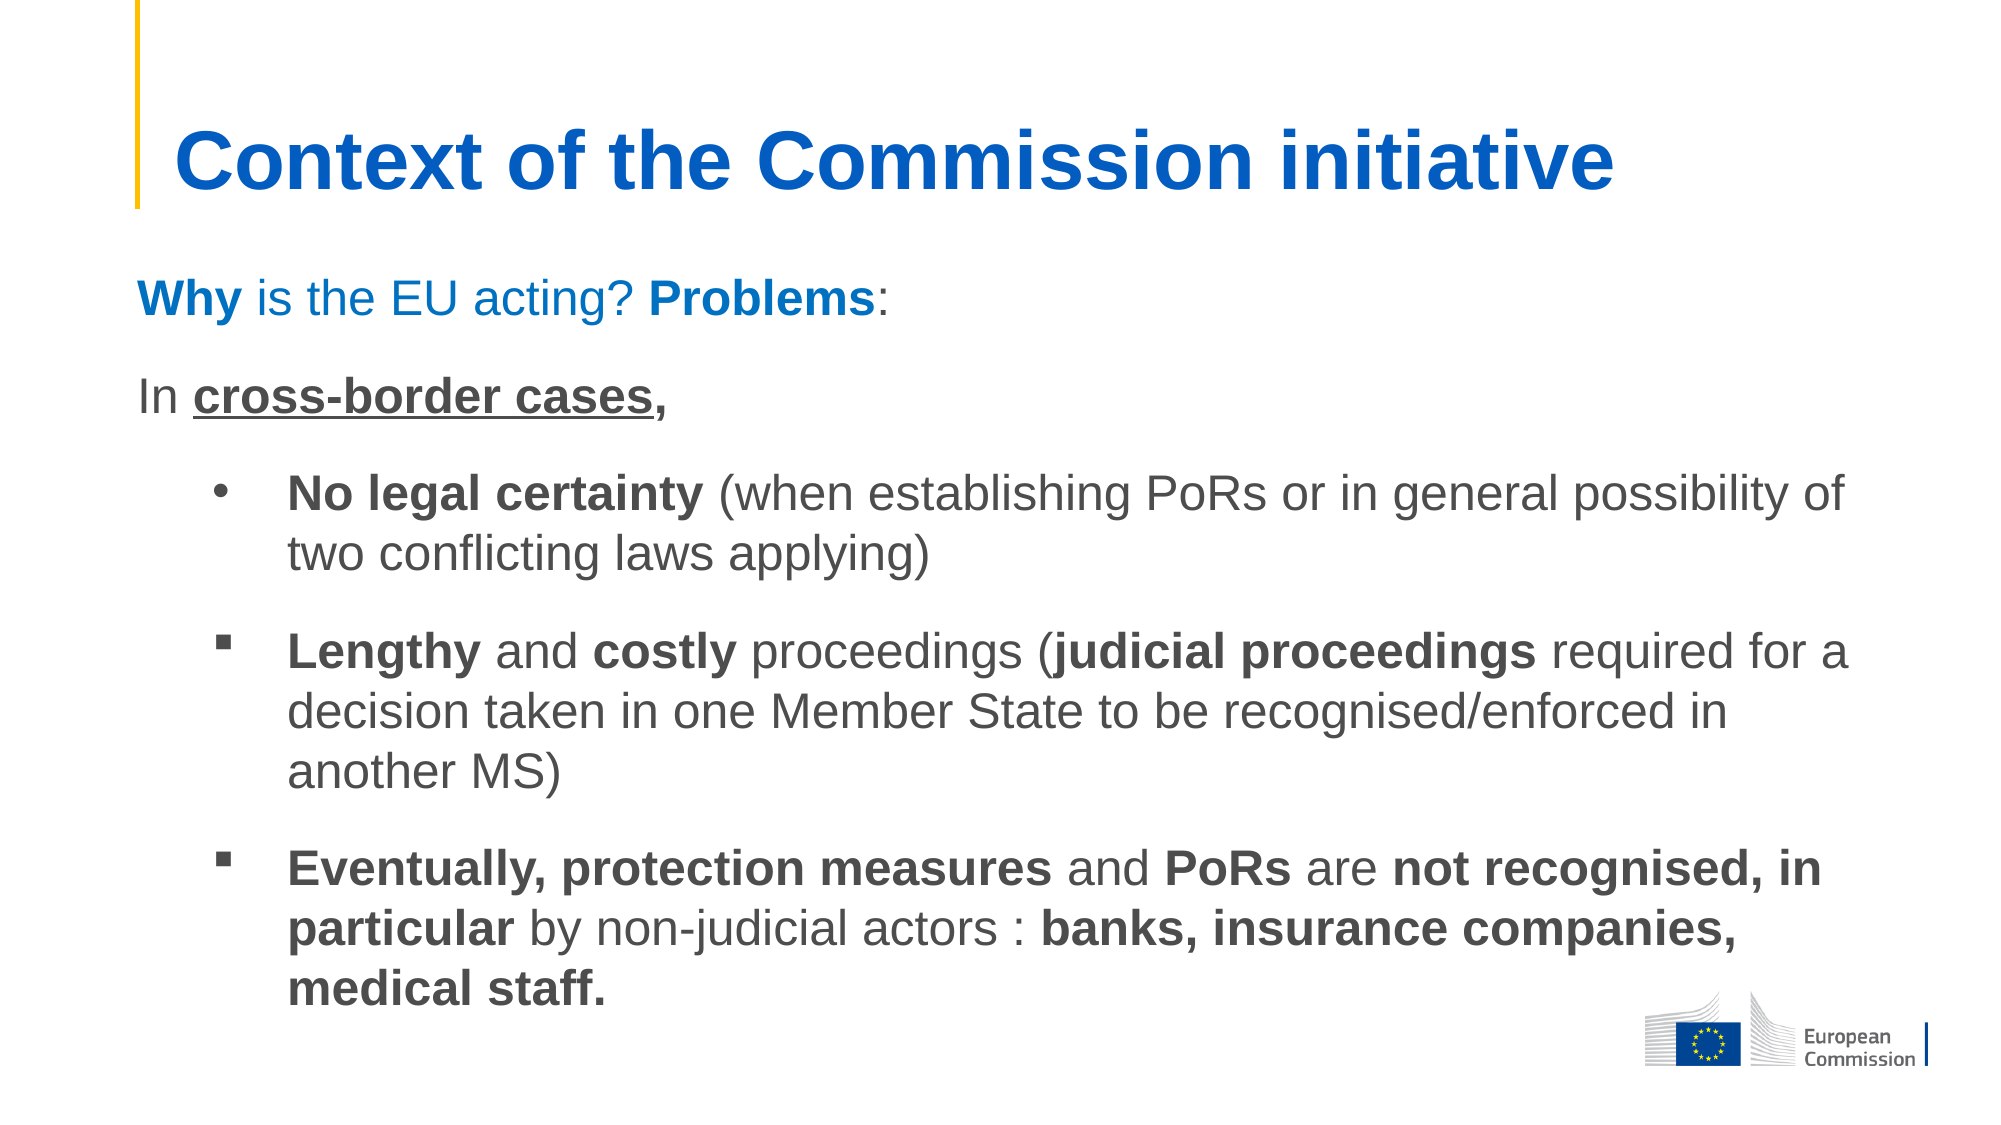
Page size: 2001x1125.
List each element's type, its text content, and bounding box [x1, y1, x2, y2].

text_box Why is the EU acting? Problems: In cross-border cases, No legal certainty (when establishing PoRs or in general possibility of two conflicting laws applying) Lengthy and costly proceedings (judicial proceedings required for a decision taken in one Member State to be recognised/enforced in another MS) Eventually, protection measures and PoRs are not recognised, in particular by non-judicial actors : banks, insurance companies, medical staff. [122, 258, 1885, 1121]
title Context of the Commission initiative [159, 79, 1885, 208]
picture [1885, 991, 1928, 1066]
